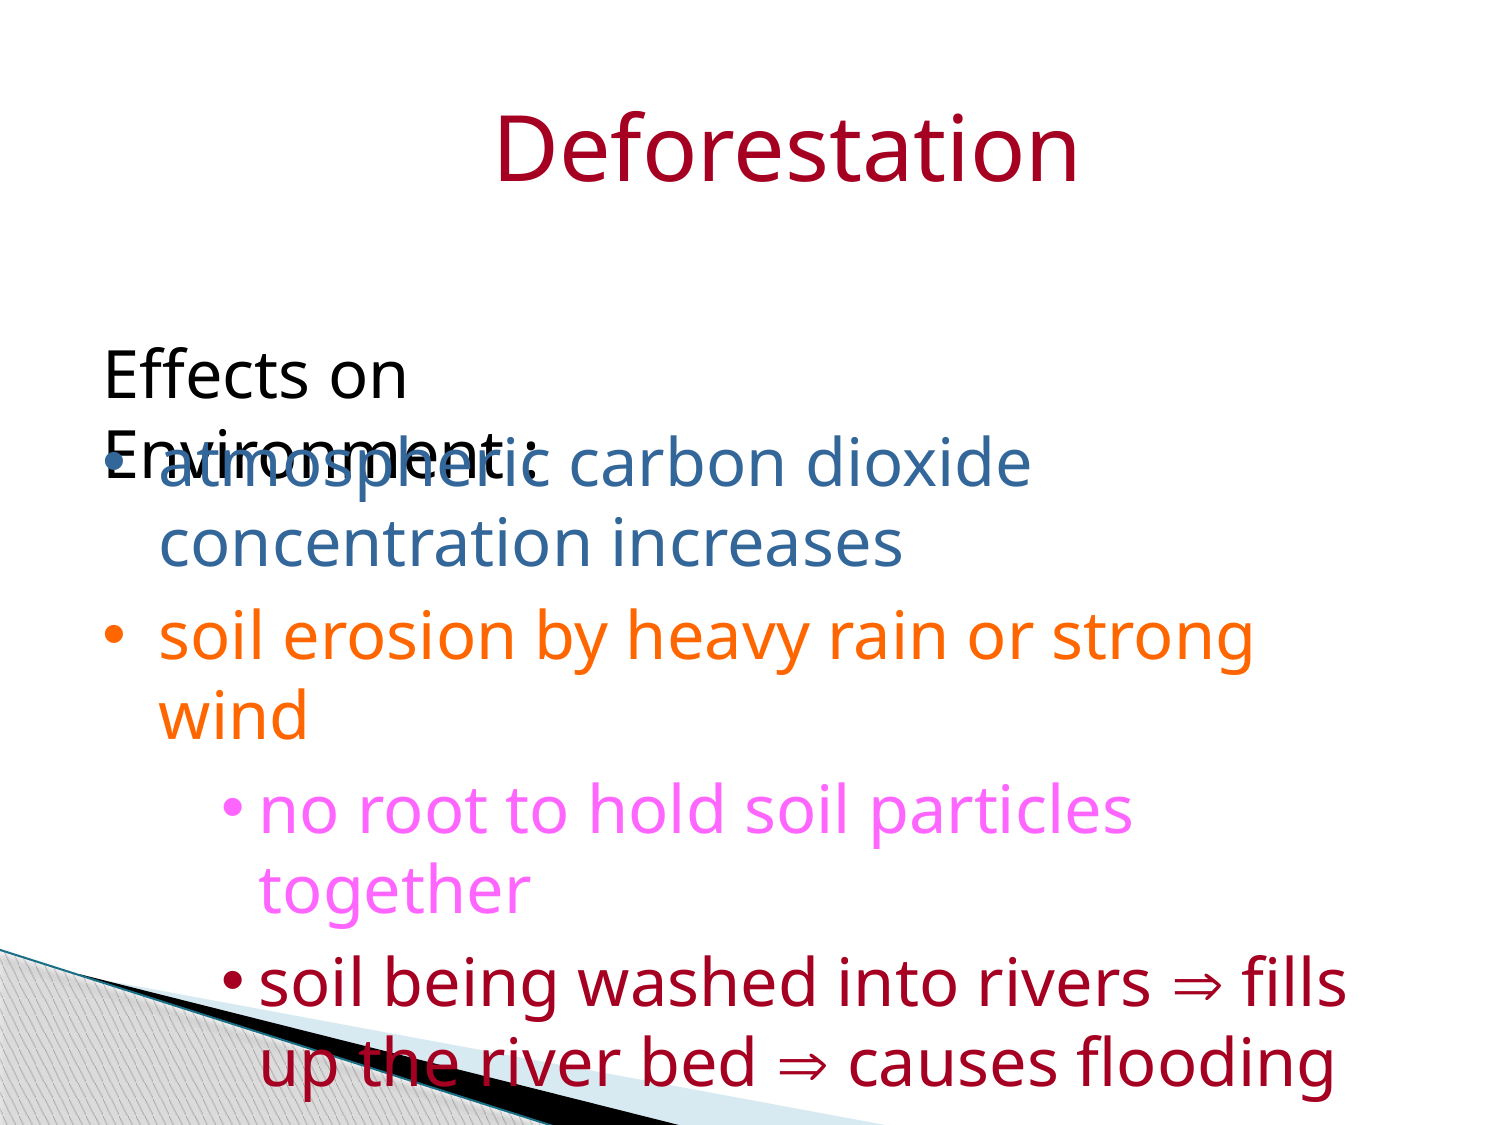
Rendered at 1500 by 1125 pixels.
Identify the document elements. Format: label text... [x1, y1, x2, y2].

text_box atmospheric carbon dioxide concentration increases soil erosion by heavy rain or strong wind no root to hold soil particles together soil being washed into rivers  fills up the river bed  causes flooding [87, 412, 1438, 1038]
text_box Deforestation [425, 81, 1150, 207]
text_box Effects on Environment : [87, 324, 813, 412]
